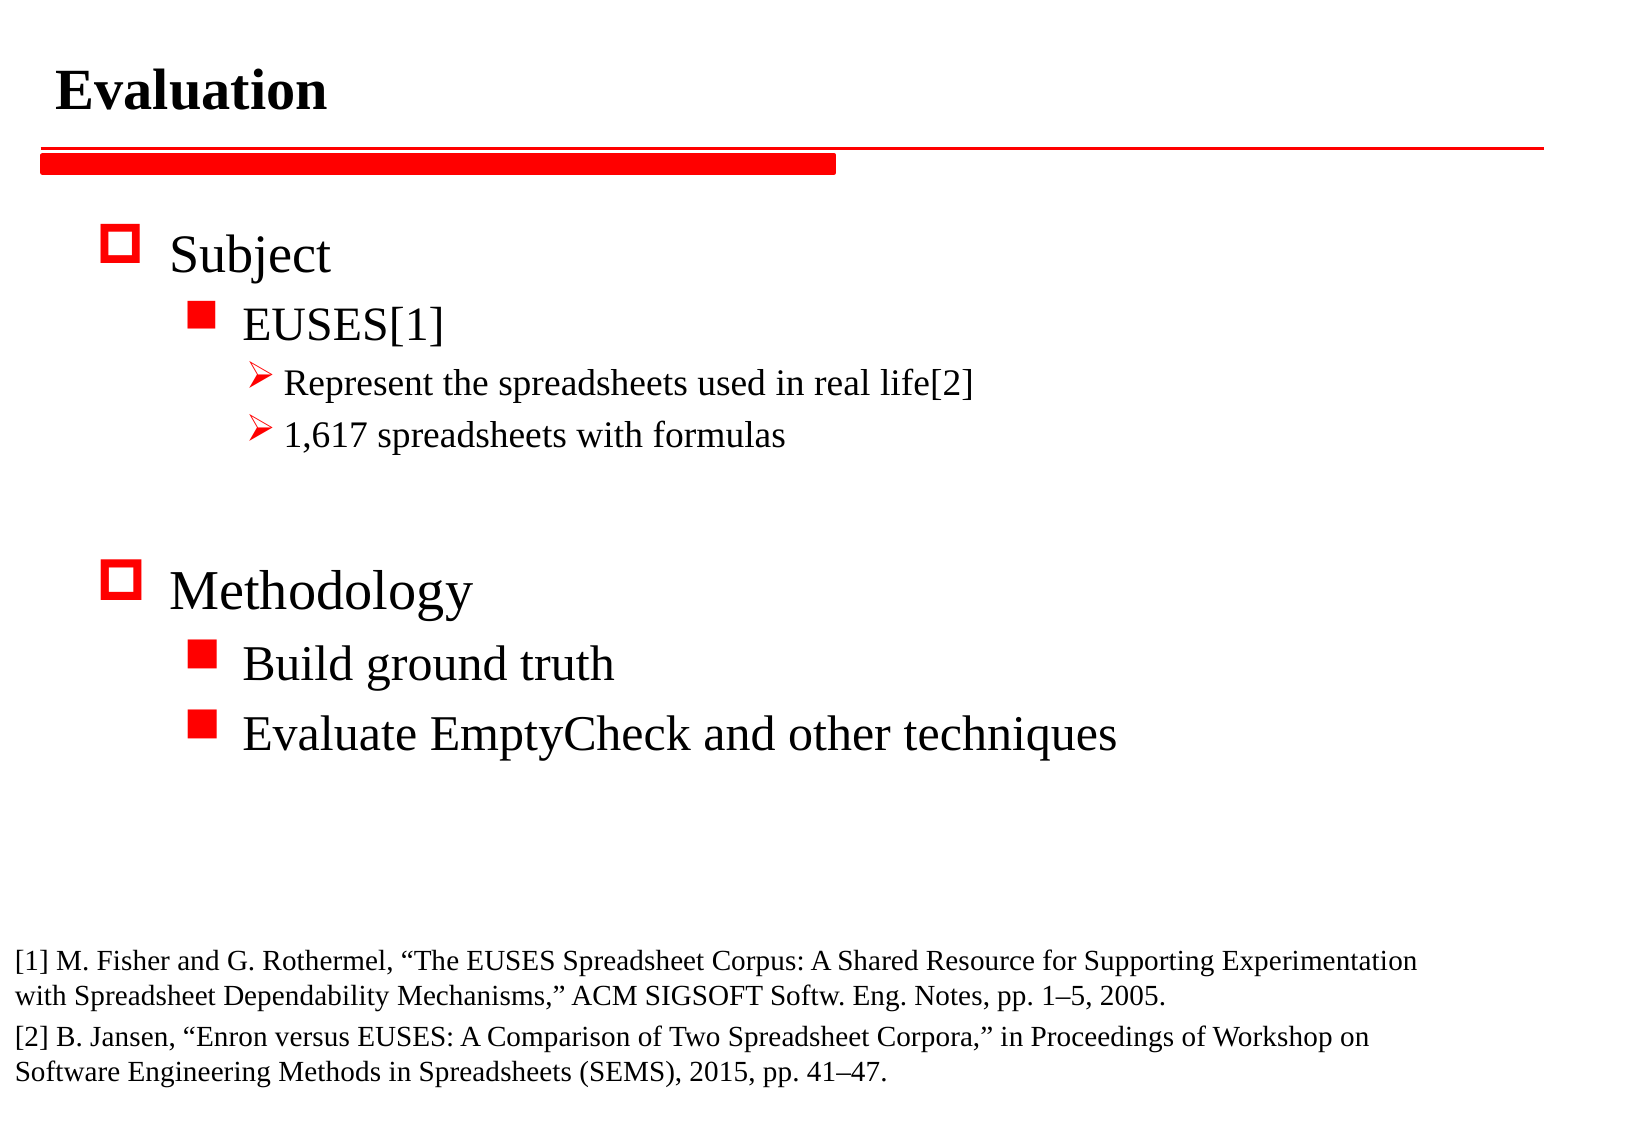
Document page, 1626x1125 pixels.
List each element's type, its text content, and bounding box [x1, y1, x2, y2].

text_box [1] M. Fisher and G. Rothermel, “The EUSES Spreadsheet Corpus: A Shared Resource for Supporting Experimentation with Spreadsheet Dependability Mechanisms,” ACM SIGSOFT Softw. Eng. Notes, pp. 1–5, 2005. [2] B. Jansen, “Enron versus EUSES: A Comparison of Two Spreadsheet Corpora,” in Proceedings of Workshop on Software Engineering Methods in Spreadsheets (SEMS), 2015, pp. 41–47. [0, 933, 1463, 1101]
list Subject EUSES[1] Represent the spreadsheets used in real life[2] 1,617 spreadsheets with formulas Methodology Build ground truth Evaluate EmptyCheck and other techniques [81, 210, 1544, 934]
title Evaluation [40, 43, 1544, 129]
